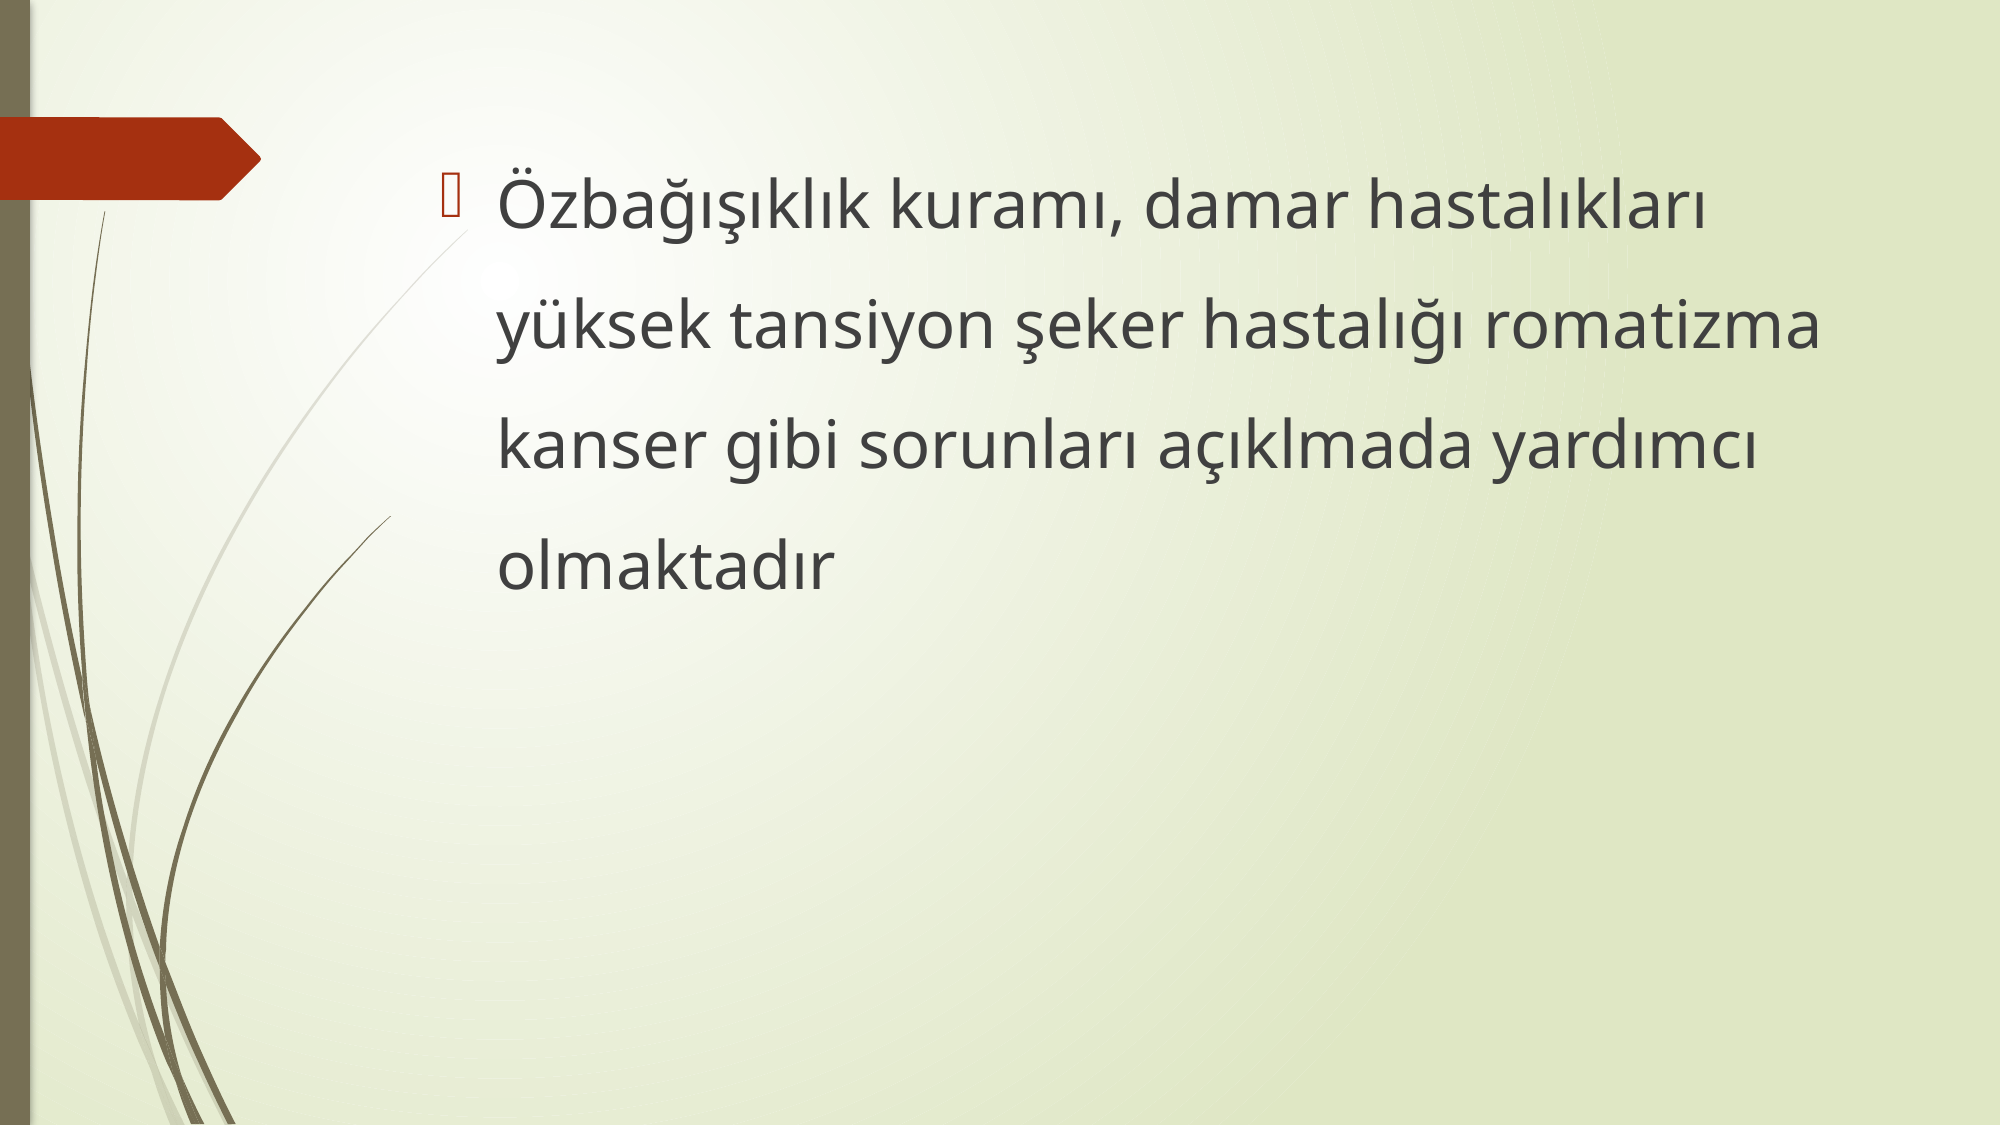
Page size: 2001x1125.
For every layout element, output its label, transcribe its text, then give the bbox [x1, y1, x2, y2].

list Özbağışıklık kuramı, damar hastalıkları yüksek tansiyon şeker hastalığı romatizma kanser gibi sorunları açıklmada yardımcı olmaktadır [424, 114, 1888, 970]
